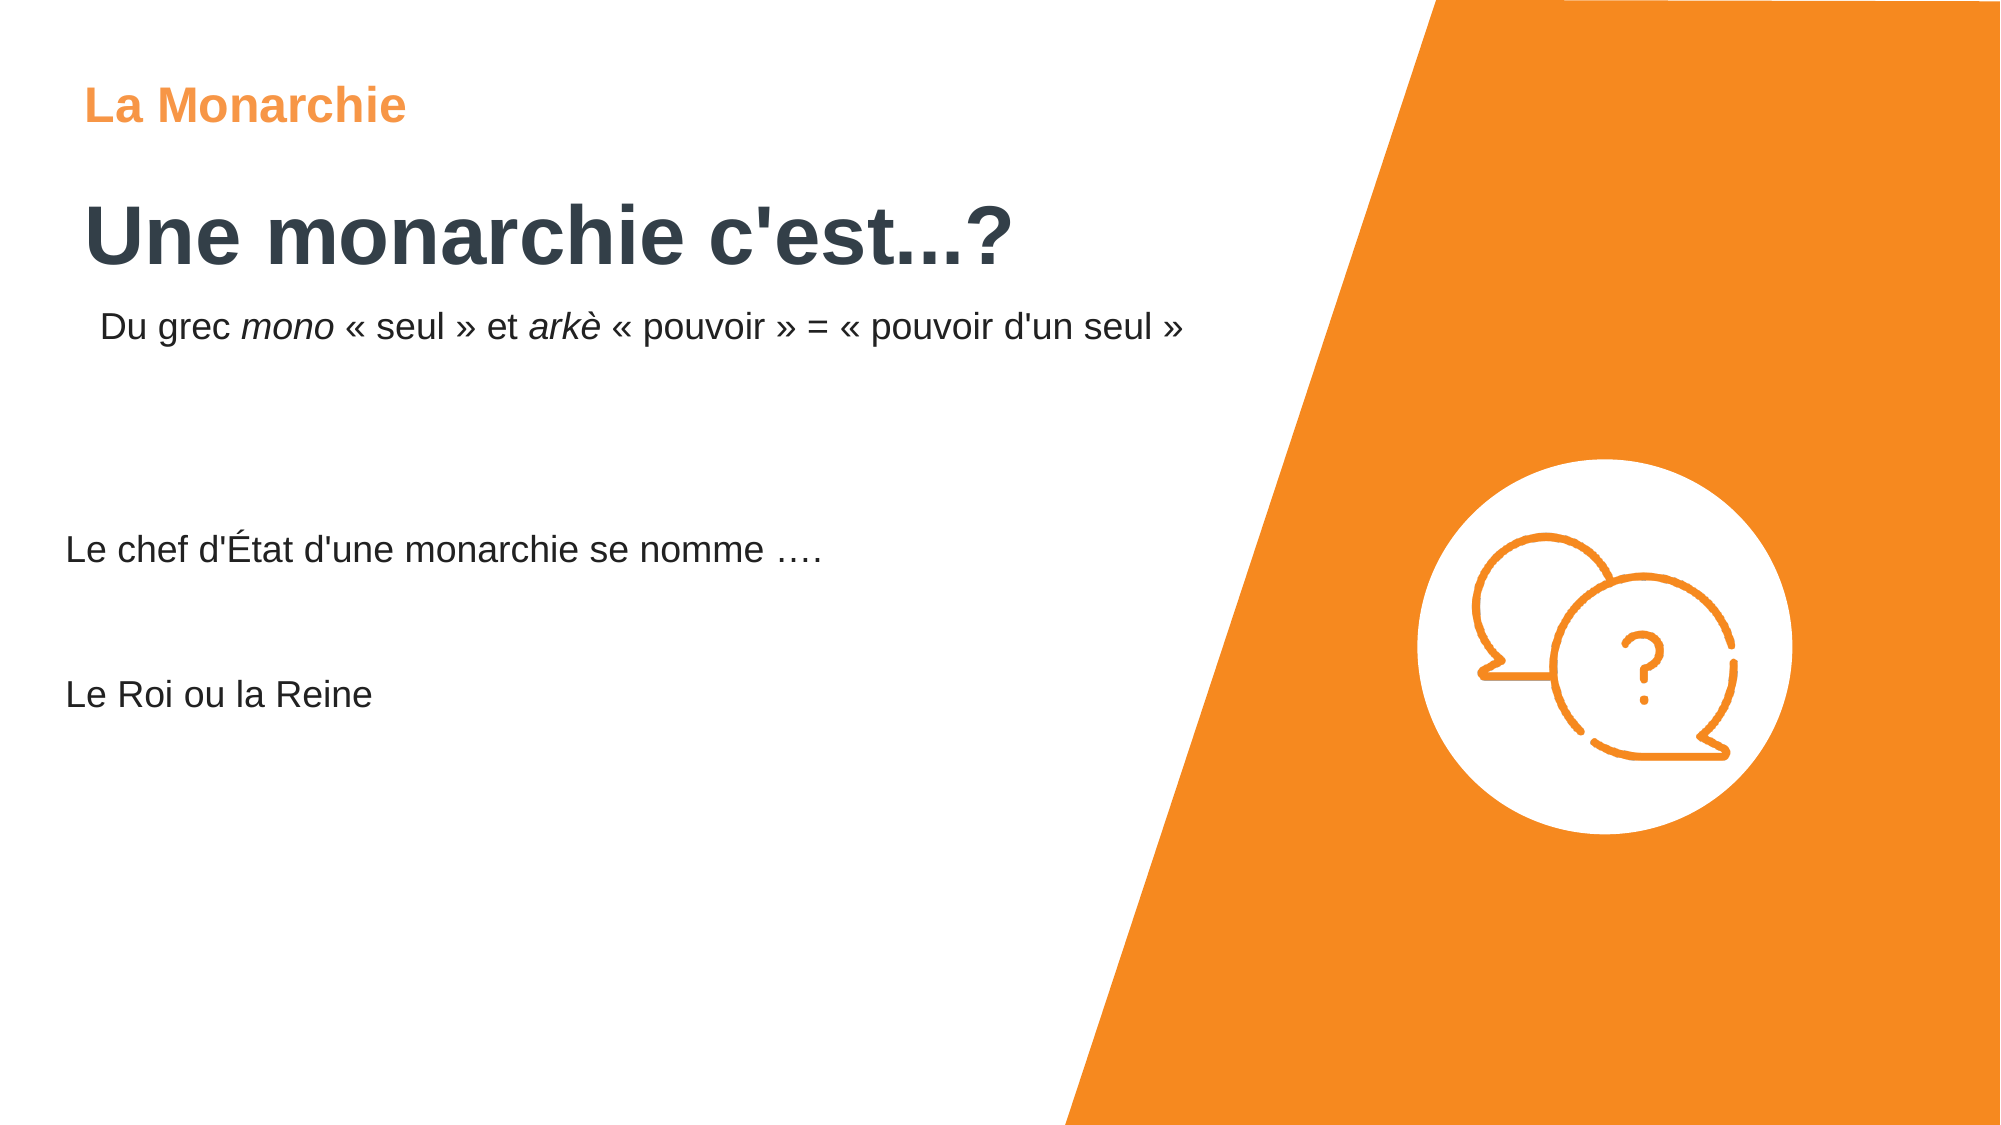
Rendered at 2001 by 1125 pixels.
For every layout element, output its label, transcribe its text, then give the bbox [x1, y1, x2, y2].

title Une monarchie c'est...? [84, 192, 1060, 294]
list La Monarchie [84, 64, 1060, 133]
text_box Du grec mono « seul » et arkè « pouvoir » = « pouvoir d'un seul »​ [84, 294, 1248, 354]
list Le chef d'État d'une monarchie se nomme …. Le Roi ou la Reine [65, 530, 1041, 595]
picture [1452, 494, 1757, 799]
